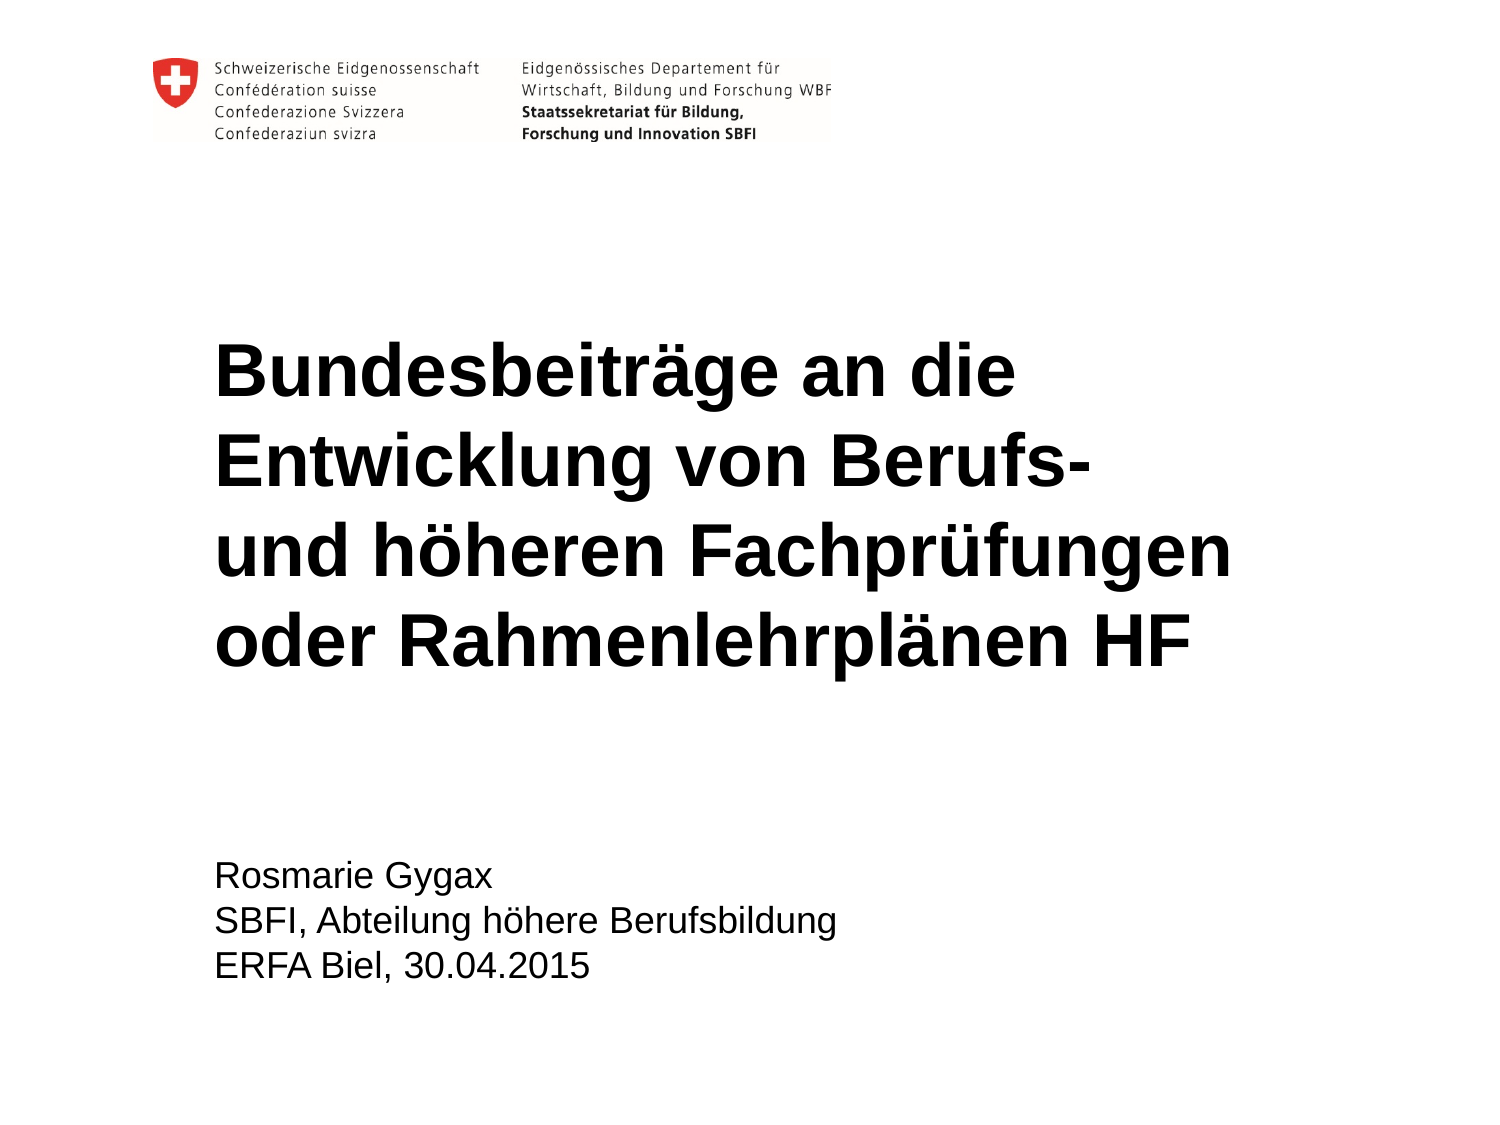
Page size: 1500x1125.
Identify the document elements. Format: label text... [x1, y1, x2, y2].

picture [153, 58, 831, 142]
title Bundesbeiträge an die Entwicklung von Berufs- und höheren Fachprüfungen oder Rahmenlehrplänen HF [199, 314, 1348, 727]
list Rosmarie Gygax SBFI, Abteilung höhere Berufsbildung ERFA Biel, 30.04.2015 [199, 843, 1231, 1000]
